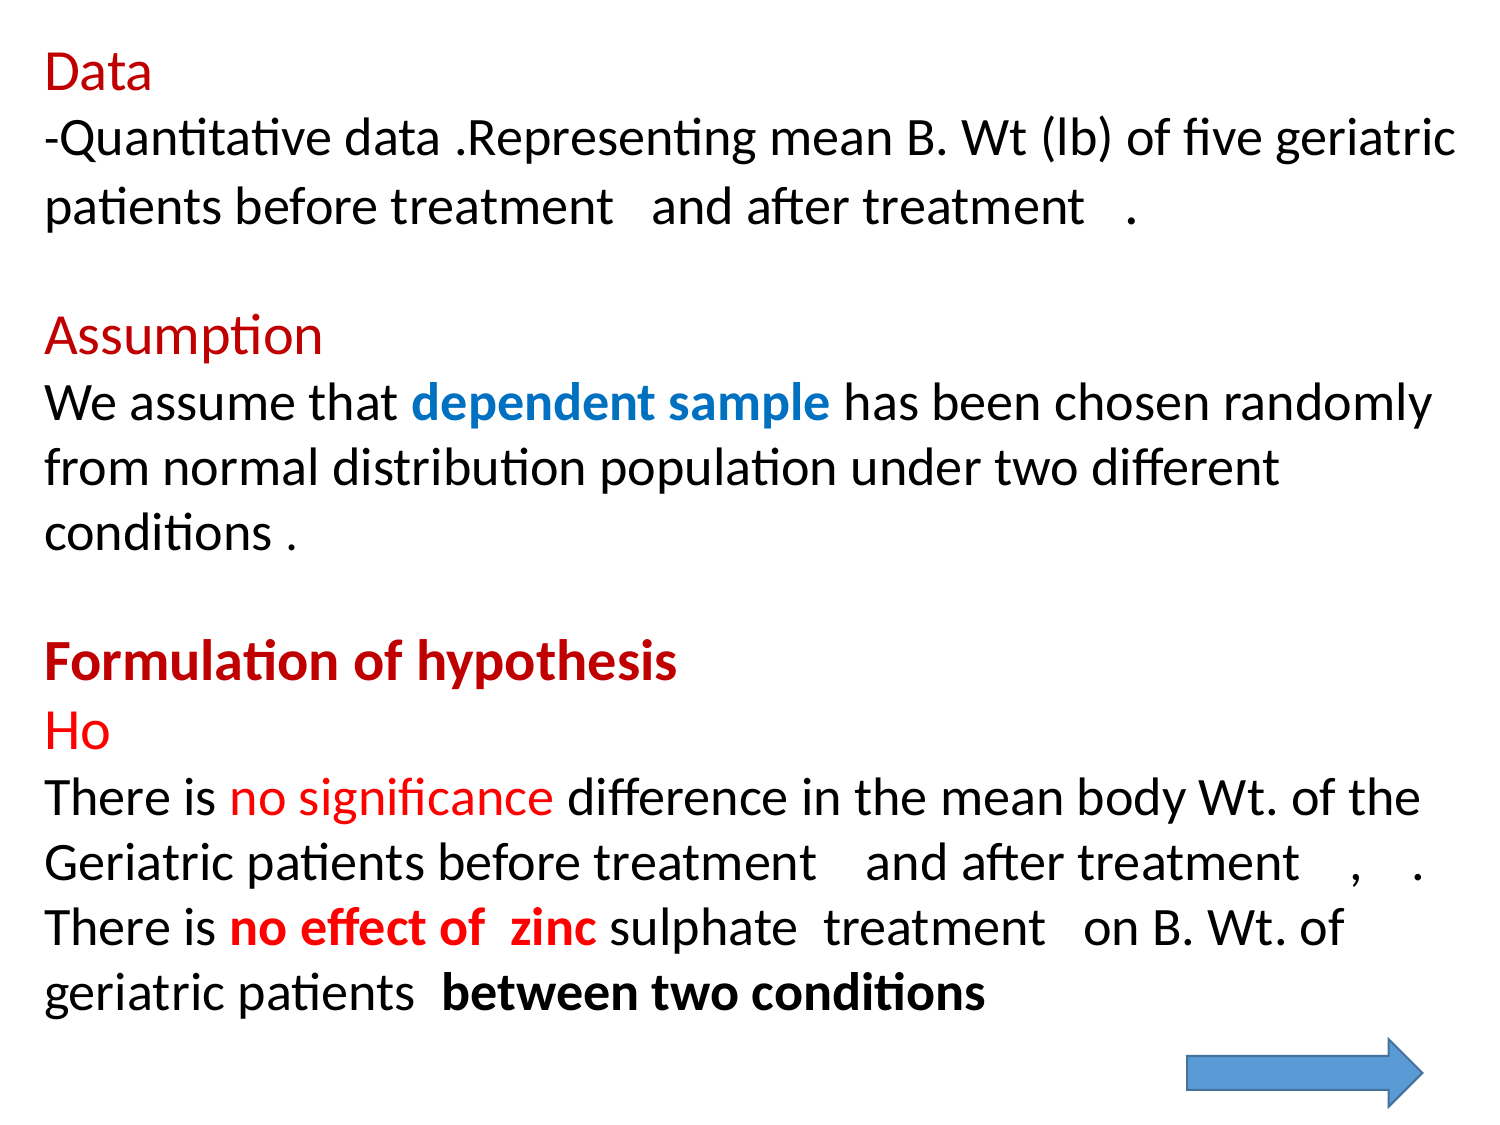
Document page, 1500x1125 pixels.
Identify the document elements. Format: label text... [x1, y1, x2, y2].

text_box [1186, 1036, 1424, 1110]
text_box Data -Quantitative data .Representing mean B. Wt (lb) of five geriatric patients before treatment and after treatment . Assumption We assume that dependent sample has been chosen randomly from normal distribution population under two different conditions . Formulation of hypothesis Ho There is no significance difference in the mean body Wt. of the Geriatric patients before treatment and after treatment , . There is no effect of zinc sulphate treatment on B. Wt. of geriatric patients between two conditions [29, 24, 1500, 1029]
